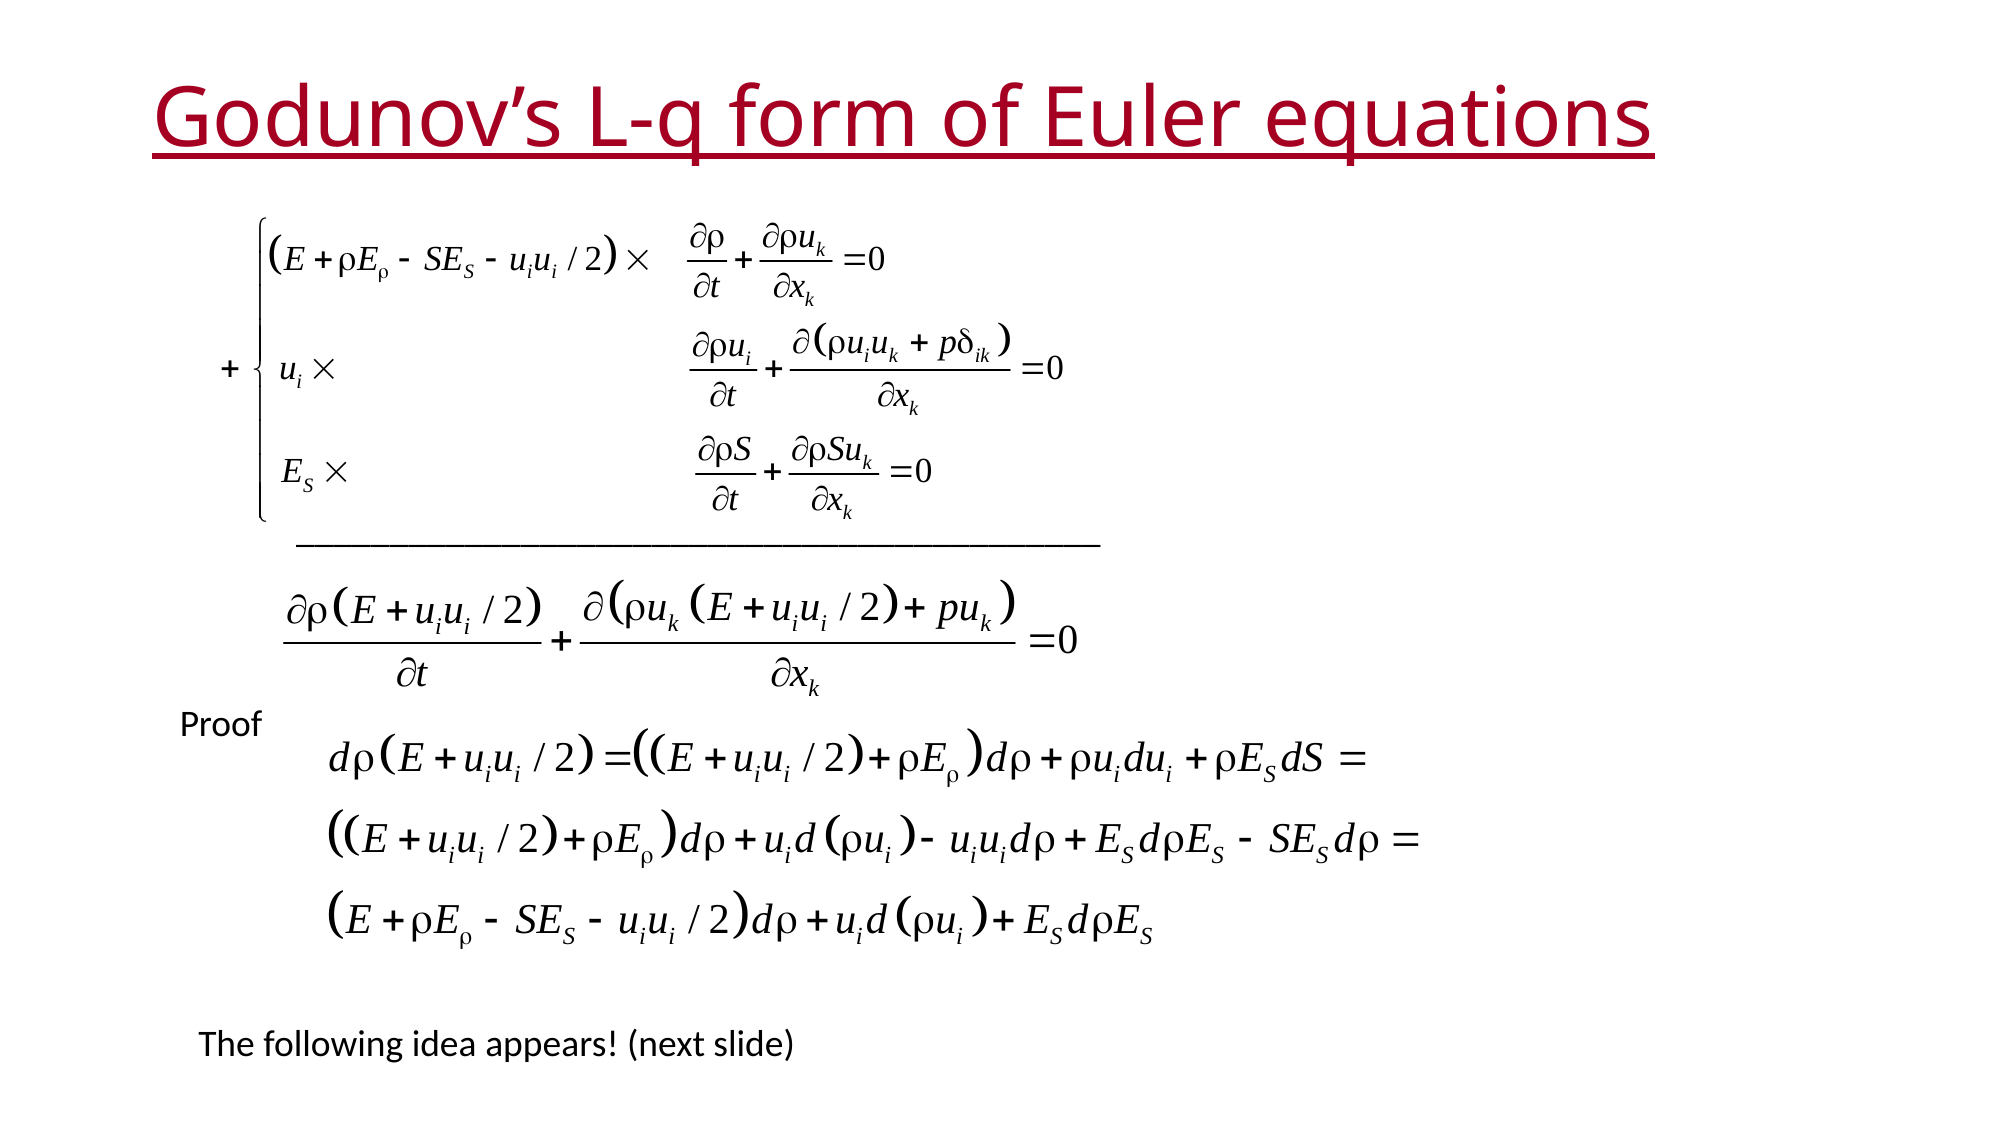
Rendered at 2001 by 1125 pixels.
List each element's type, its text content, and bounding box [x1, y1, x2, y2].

text_box ___________________________________________ [281, 497, 1118, 558]
text_box The following idea appears! (next slide) [183, 1012, 811, 1072]
text_box Proof [165, 691, 278, 751]
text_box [321, 721, 1420, 963]
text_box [190, 209, 1071, 532]
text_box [276, 574, 1086, 706]
title Godunov’s L-q form of Euler equations [137, 59, 1863, 180]
